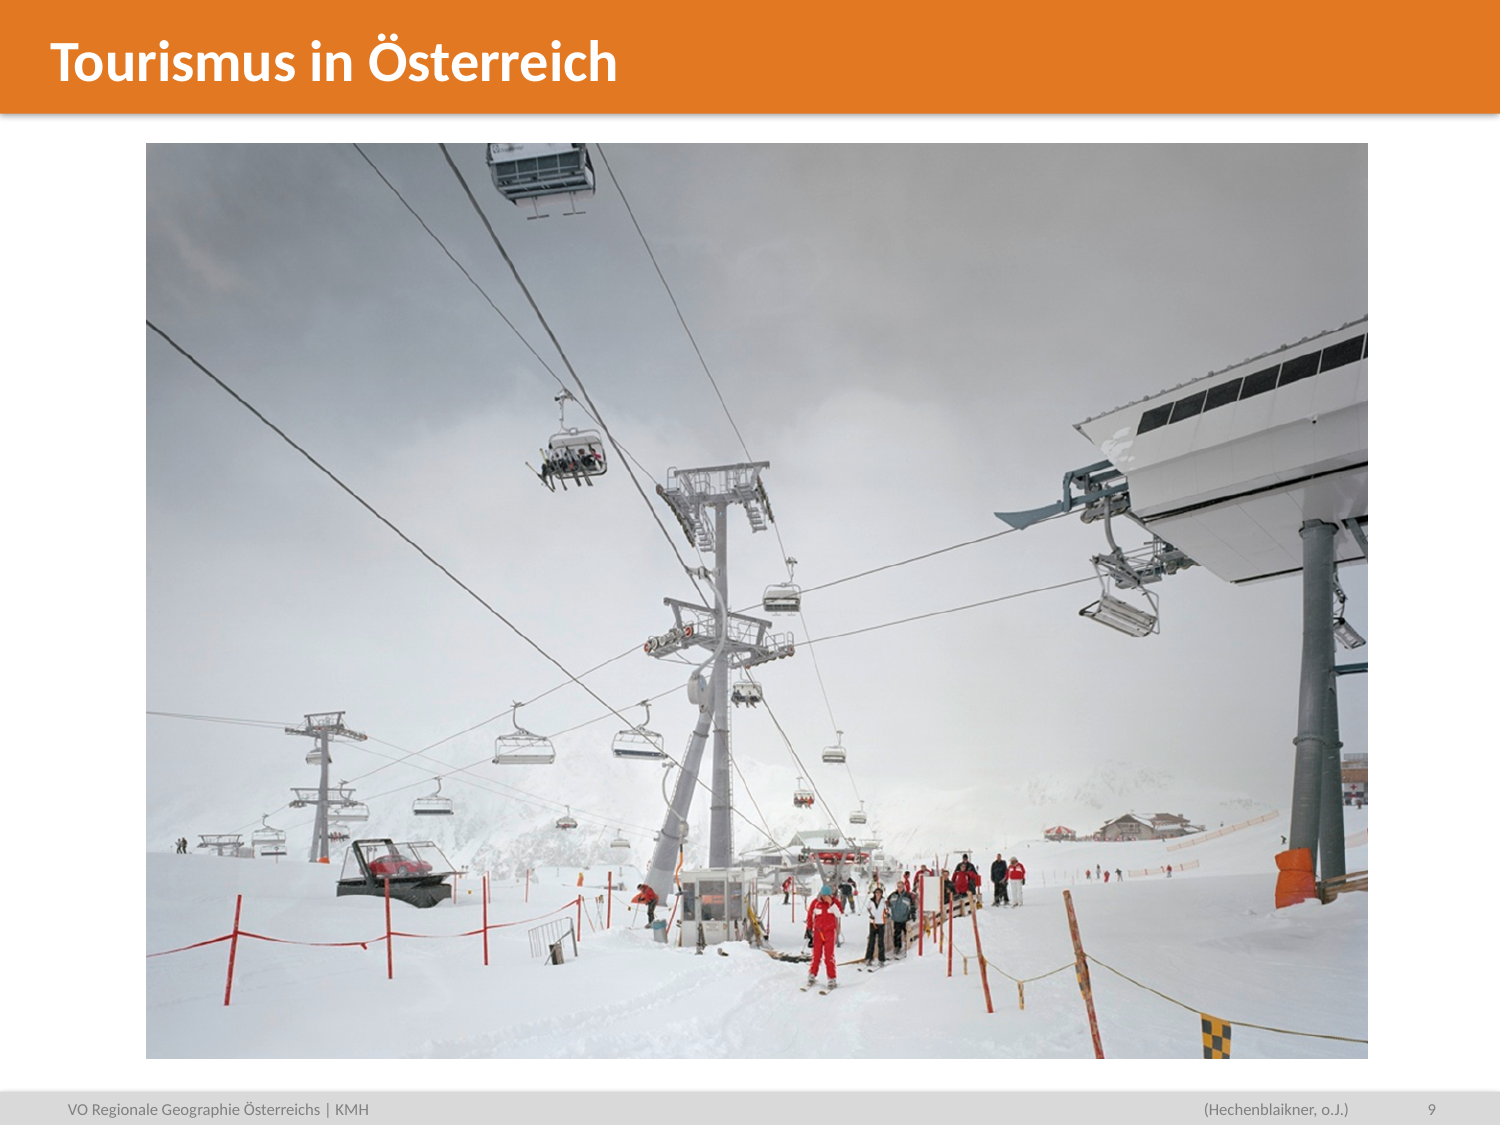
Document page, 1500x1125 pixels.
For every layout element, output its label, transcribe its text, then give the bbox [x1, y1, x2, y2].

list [146, 143, 1368, 1059]
list (Hechenblaikner, o.J.) [726, 1091, 1364, 1125]
title Tourismus in Österreich [35, 15, 1451, 91]
